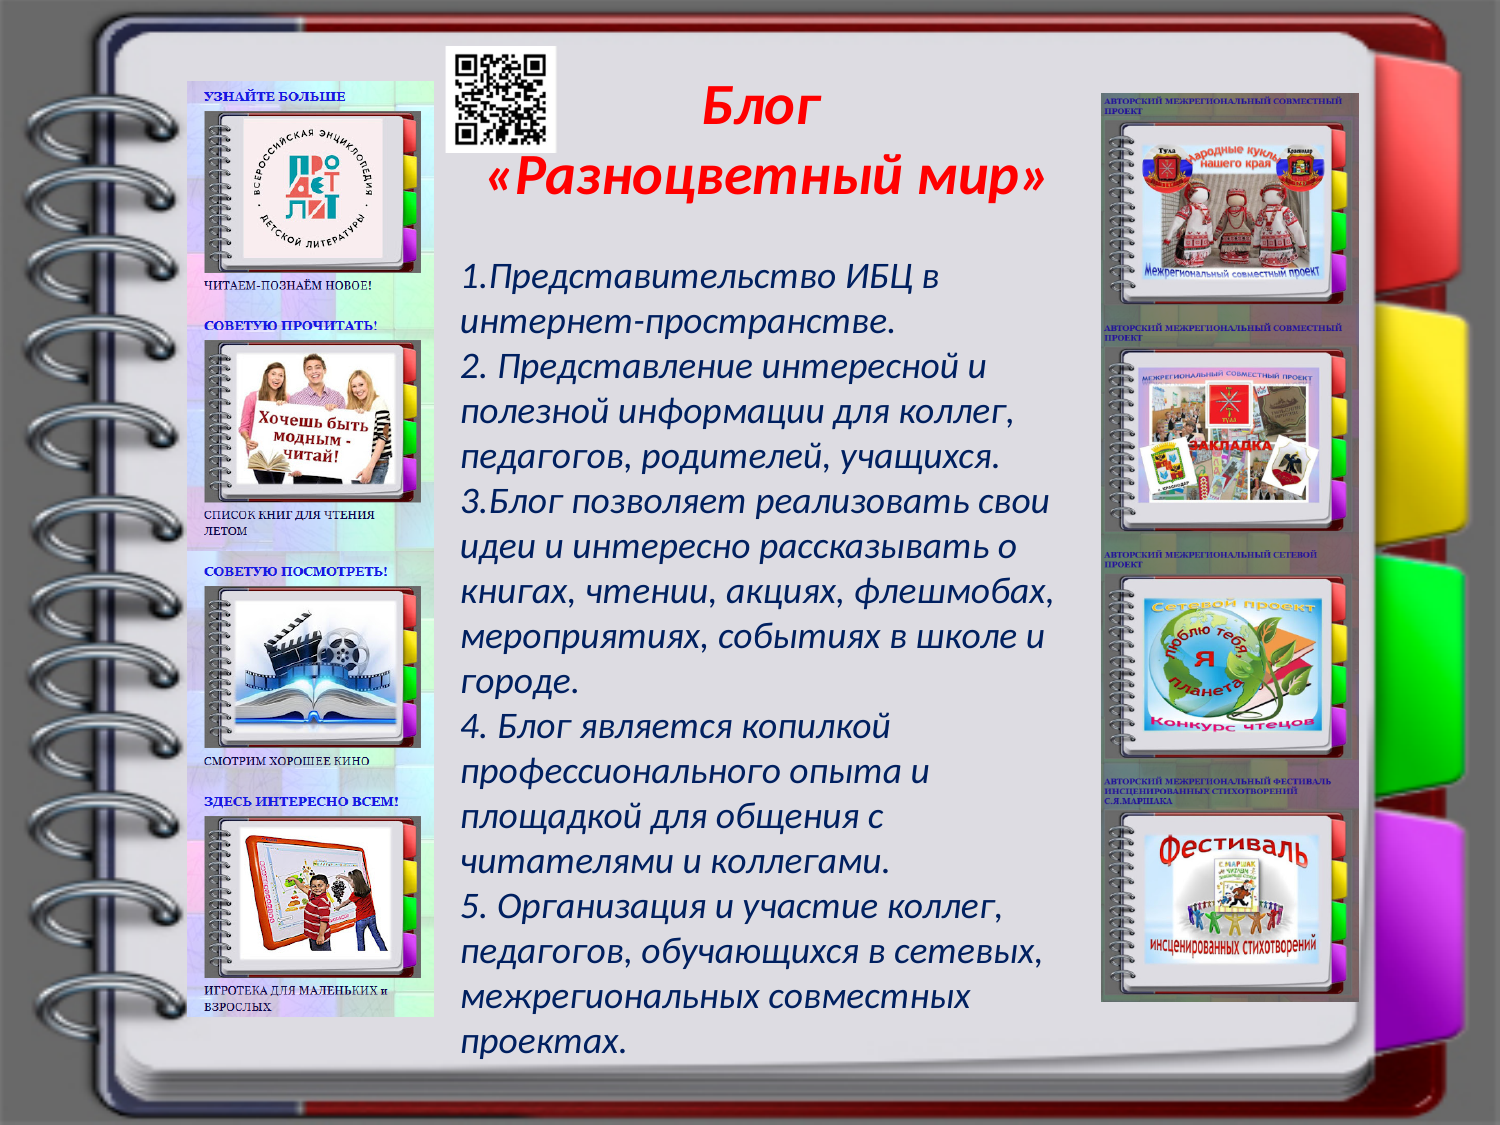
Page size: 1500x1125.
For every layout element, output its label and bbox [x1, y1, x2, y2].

picture [187, 81, 434, 1017]
picture [445, 46, 560, 153]
list [0, 0, 1500, 1125]
picture [1101, 93, 1359, 1003]
